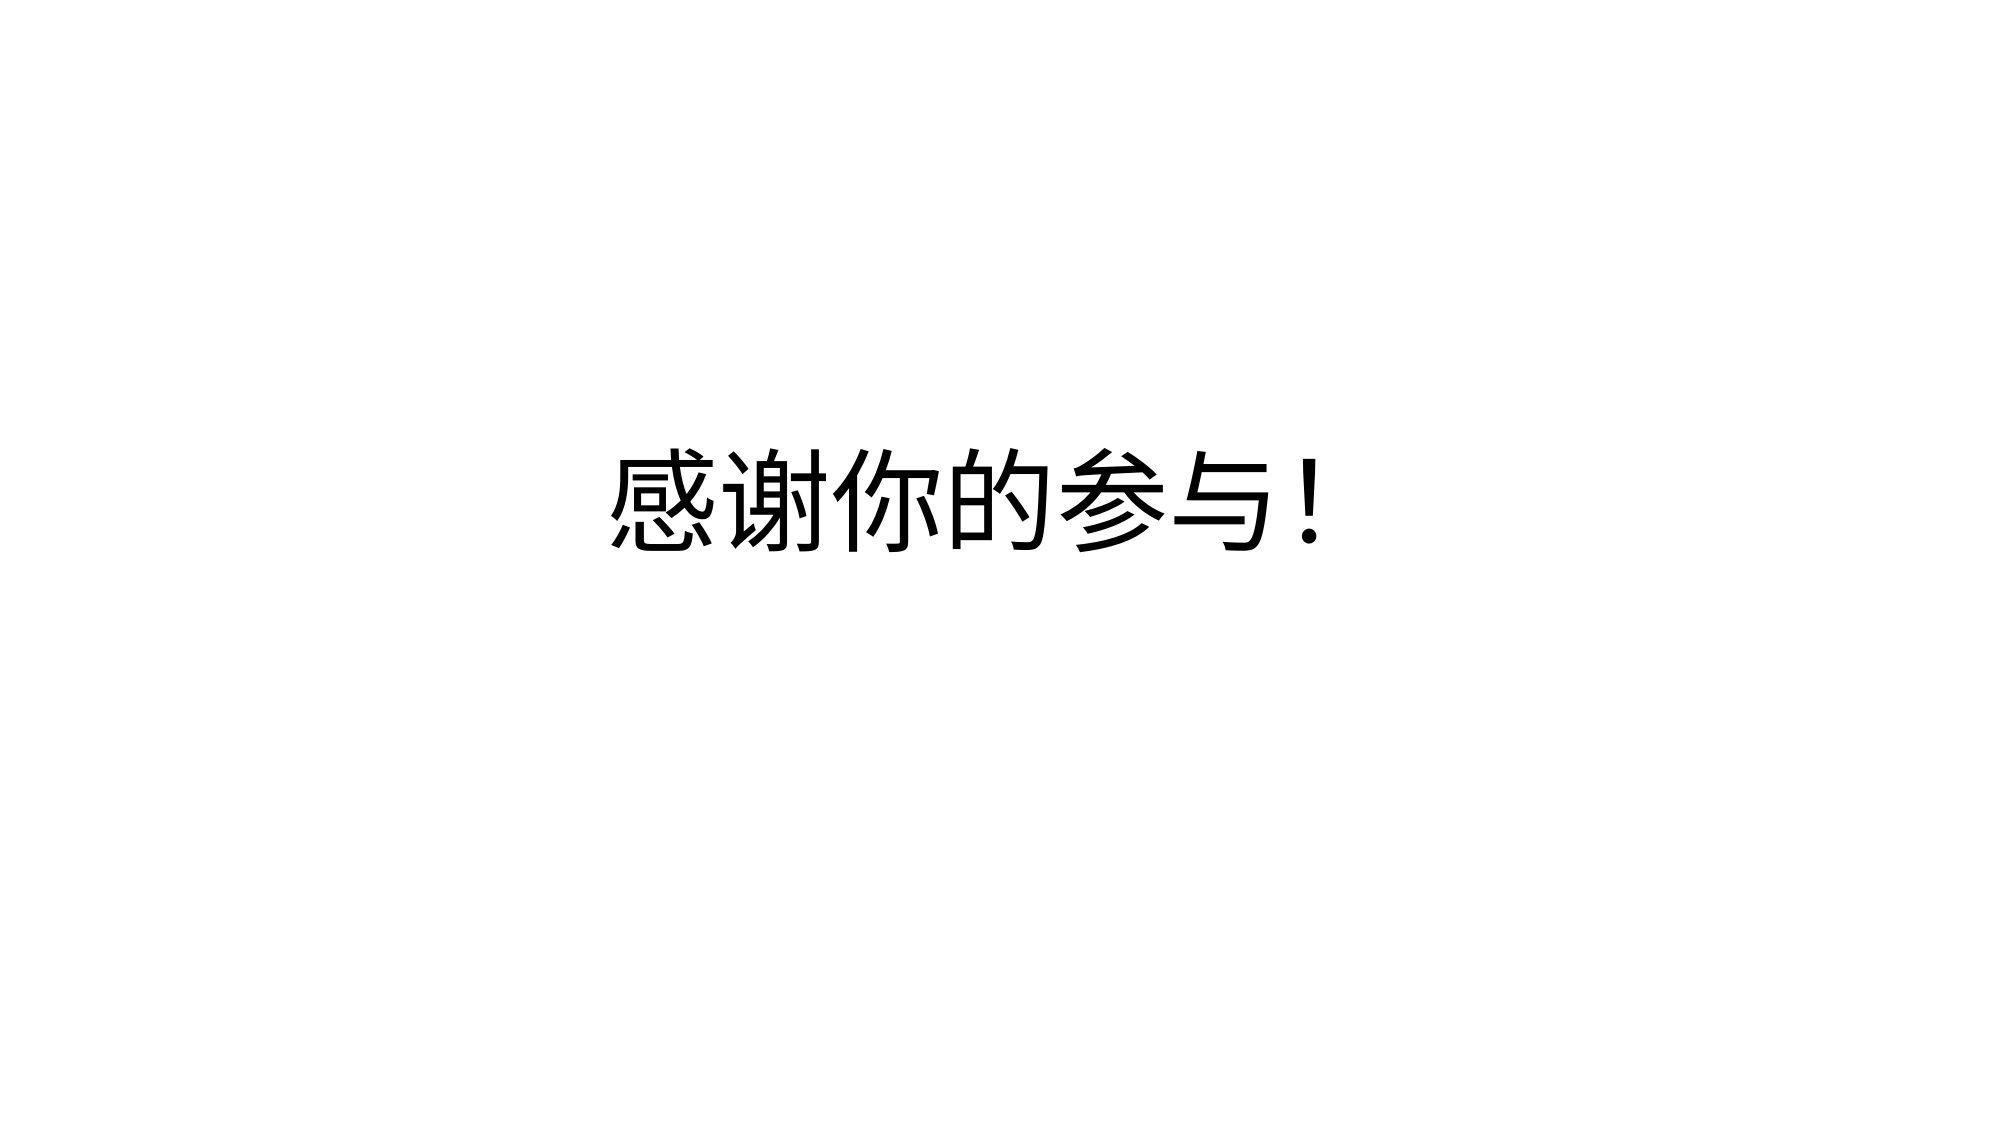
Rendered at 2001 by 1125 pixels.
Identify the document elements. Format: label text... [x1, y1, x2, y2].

title 感谢你的参与！ [249, 184, 1750, 576]
